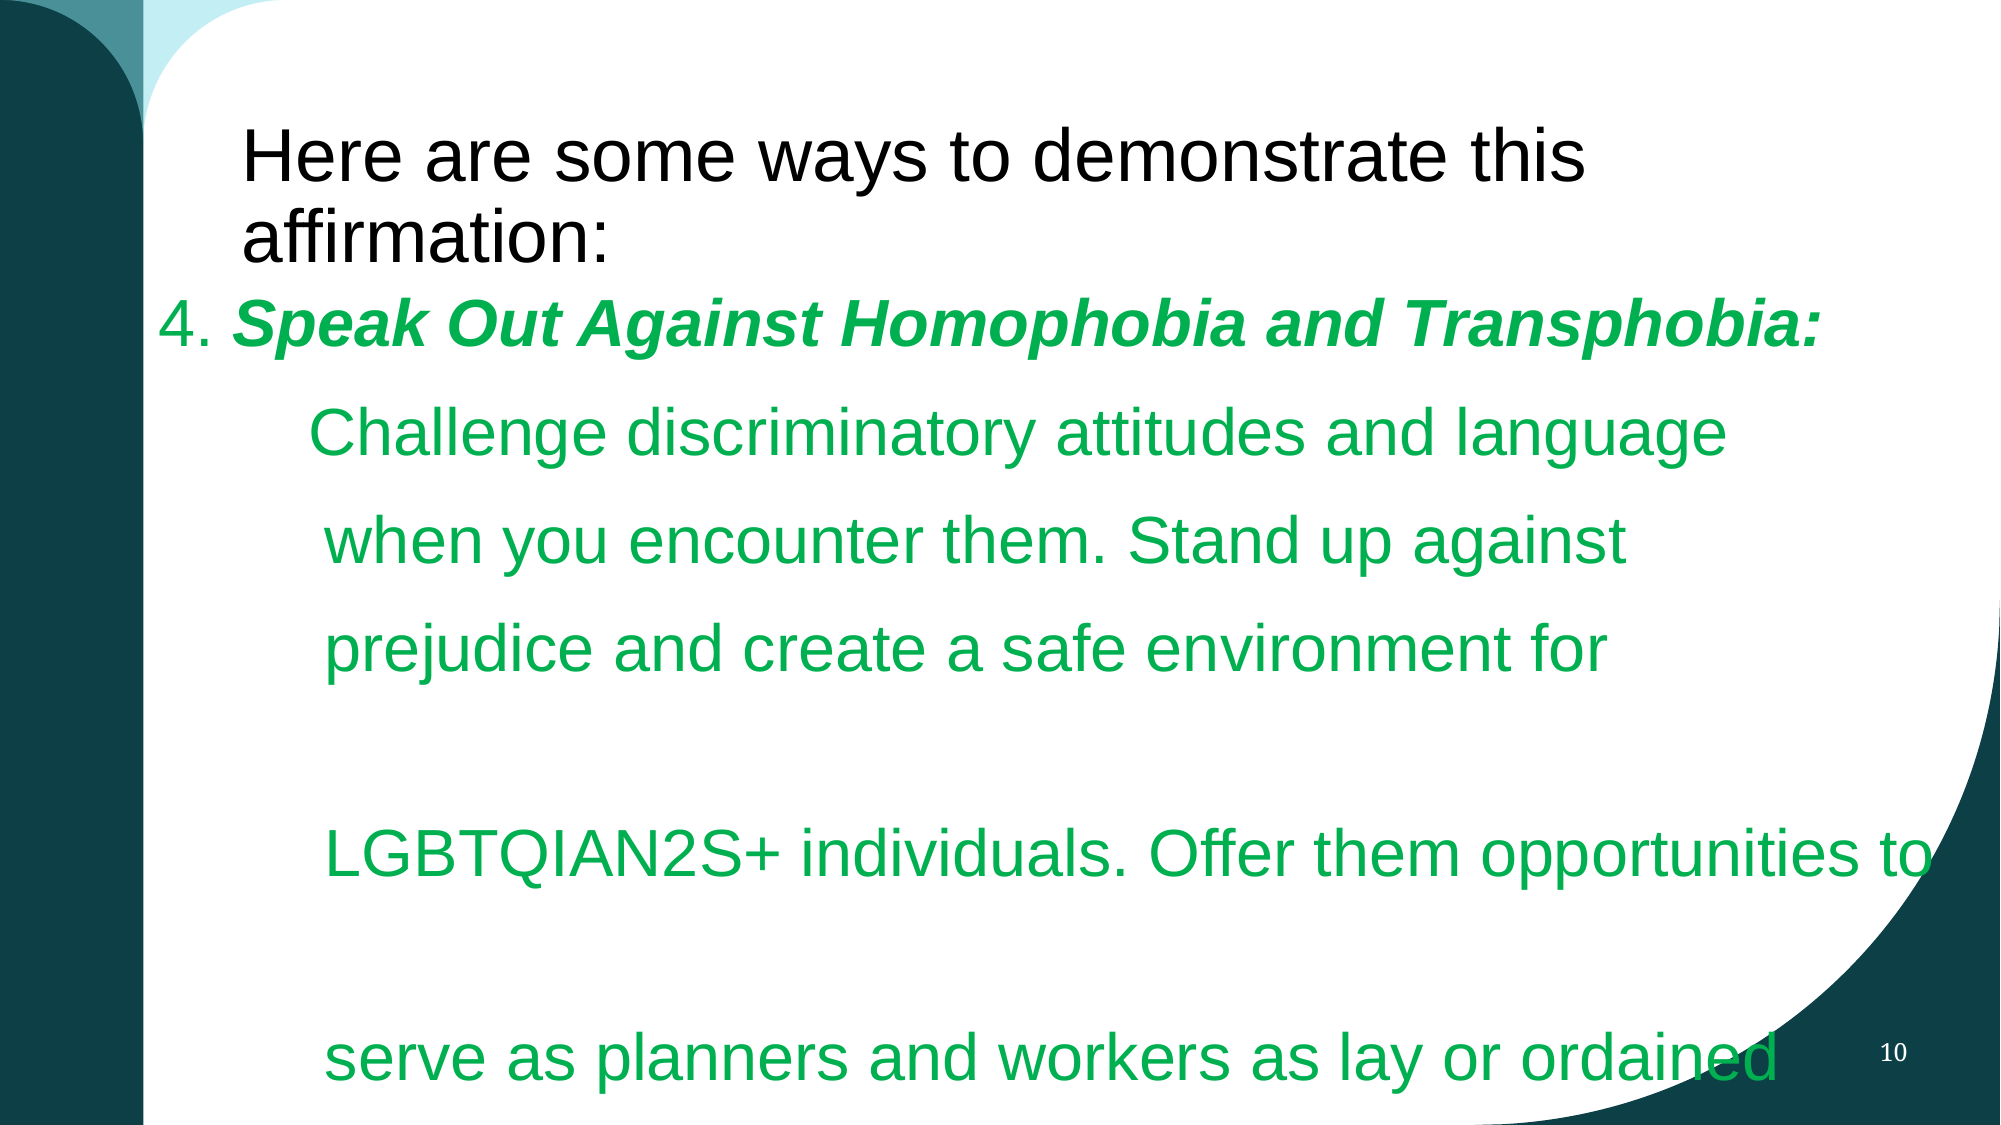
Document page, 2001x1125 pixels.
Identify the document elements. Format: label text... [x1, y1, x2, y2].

title Here are some ways to demonstrate this affirmation: [226, 40, 1790, 256]
slide_number 10 [1787, 981, 2000, 1125]
list 4. Speak Out Against Homophobia and Transphobia: Challenge discriminatory attitudes and language when you encounter them. Stand up against prejudice and create a safe environment for LGBTQIAN2S+ individuals. Offer them opportunities to serve as planners and workers as lay or ordained persons within the church, and for special occasions or events. [143, 256, 1987, 801]
